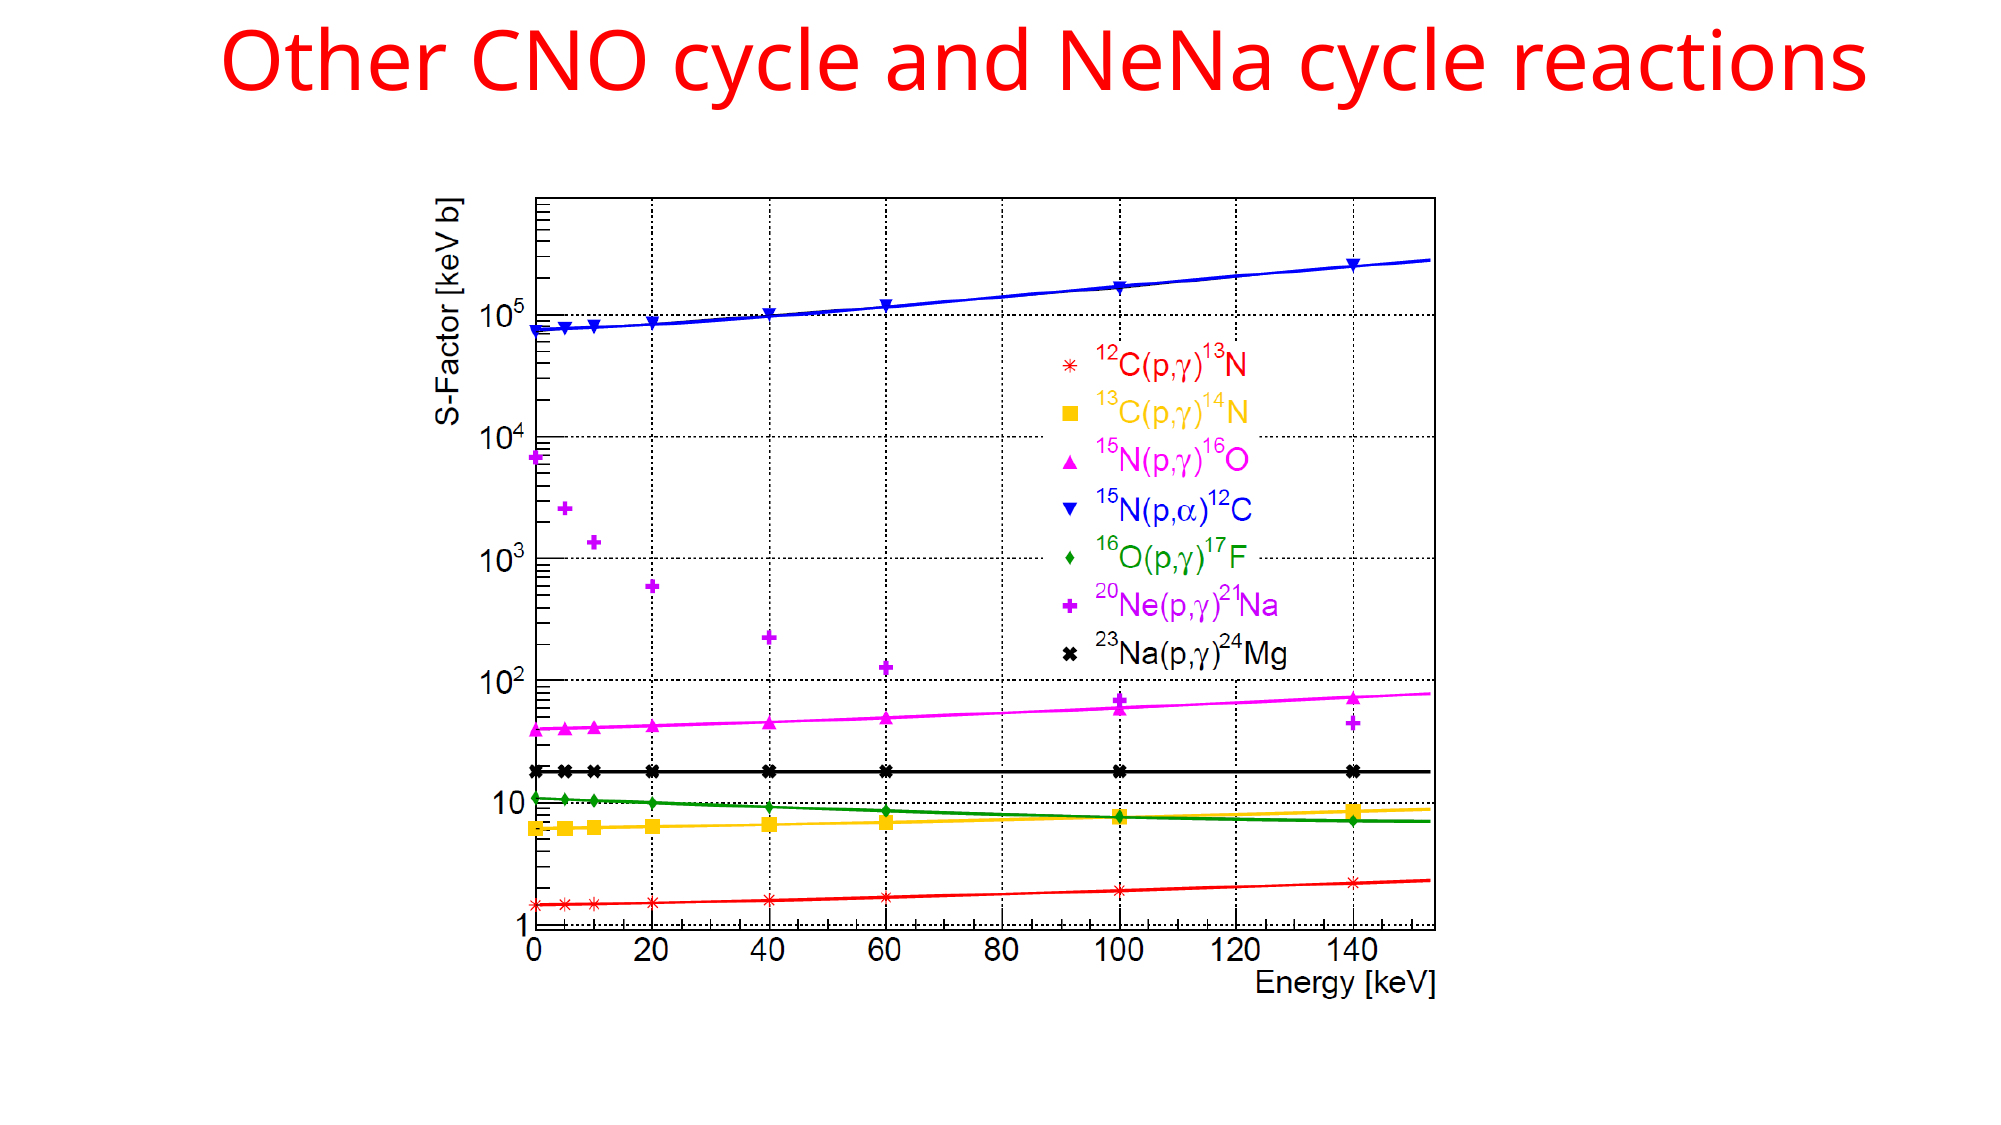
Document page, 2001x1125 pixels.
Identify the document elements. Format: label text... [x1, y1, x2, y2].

text_box Other CNO cycle and NeNa cycle reactions [36, 0, 2000, 115]
picture [410, 135, 1491, 1023]
